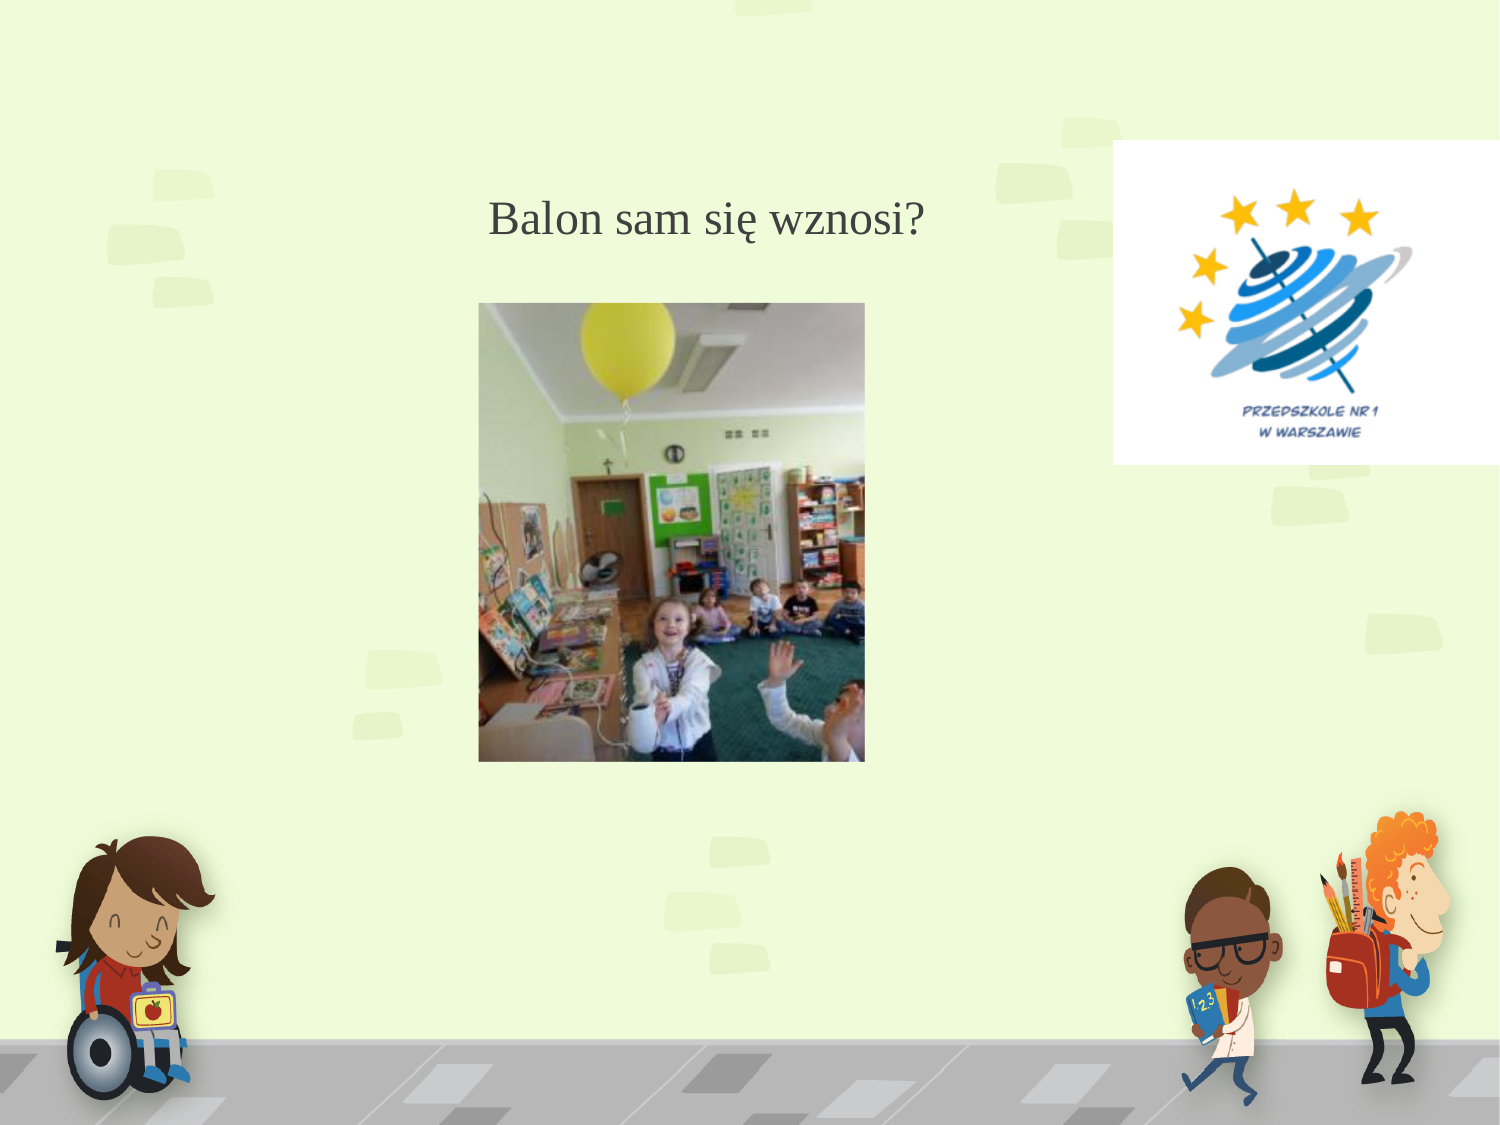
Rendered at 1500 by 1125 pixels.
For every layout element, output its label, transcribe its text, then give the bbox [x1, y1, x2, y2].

title Balon sam się wznosi? [103, 185, 1113, 253]
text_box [645, 494, 662, 498]
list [441, 339, 902, 726]
picture [0, 0, 1500, 1125]
